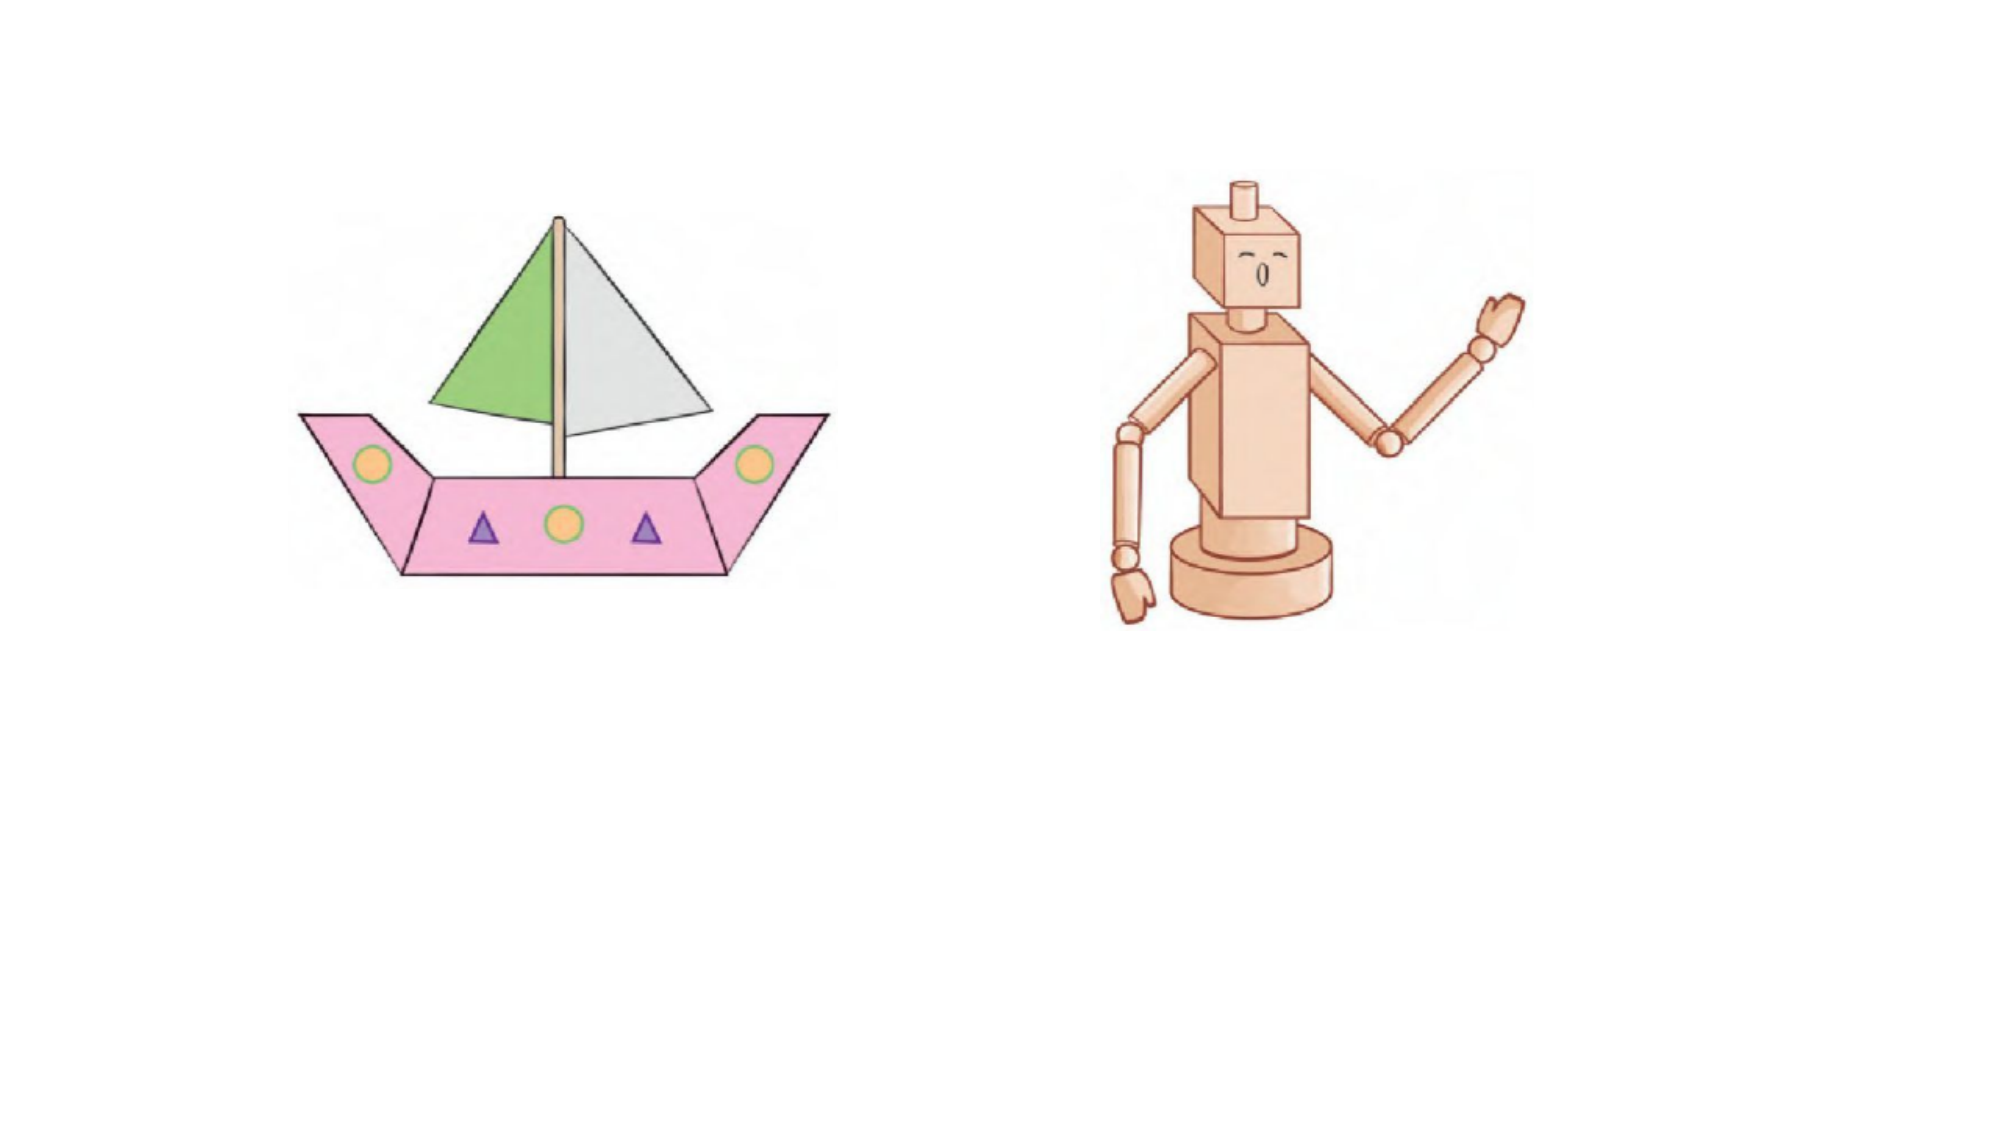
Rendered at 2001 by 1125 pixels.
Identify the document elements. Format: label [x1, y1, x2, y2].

picture [288, 211, 839, 589]
picture [1099, 168, 1534, 631]
